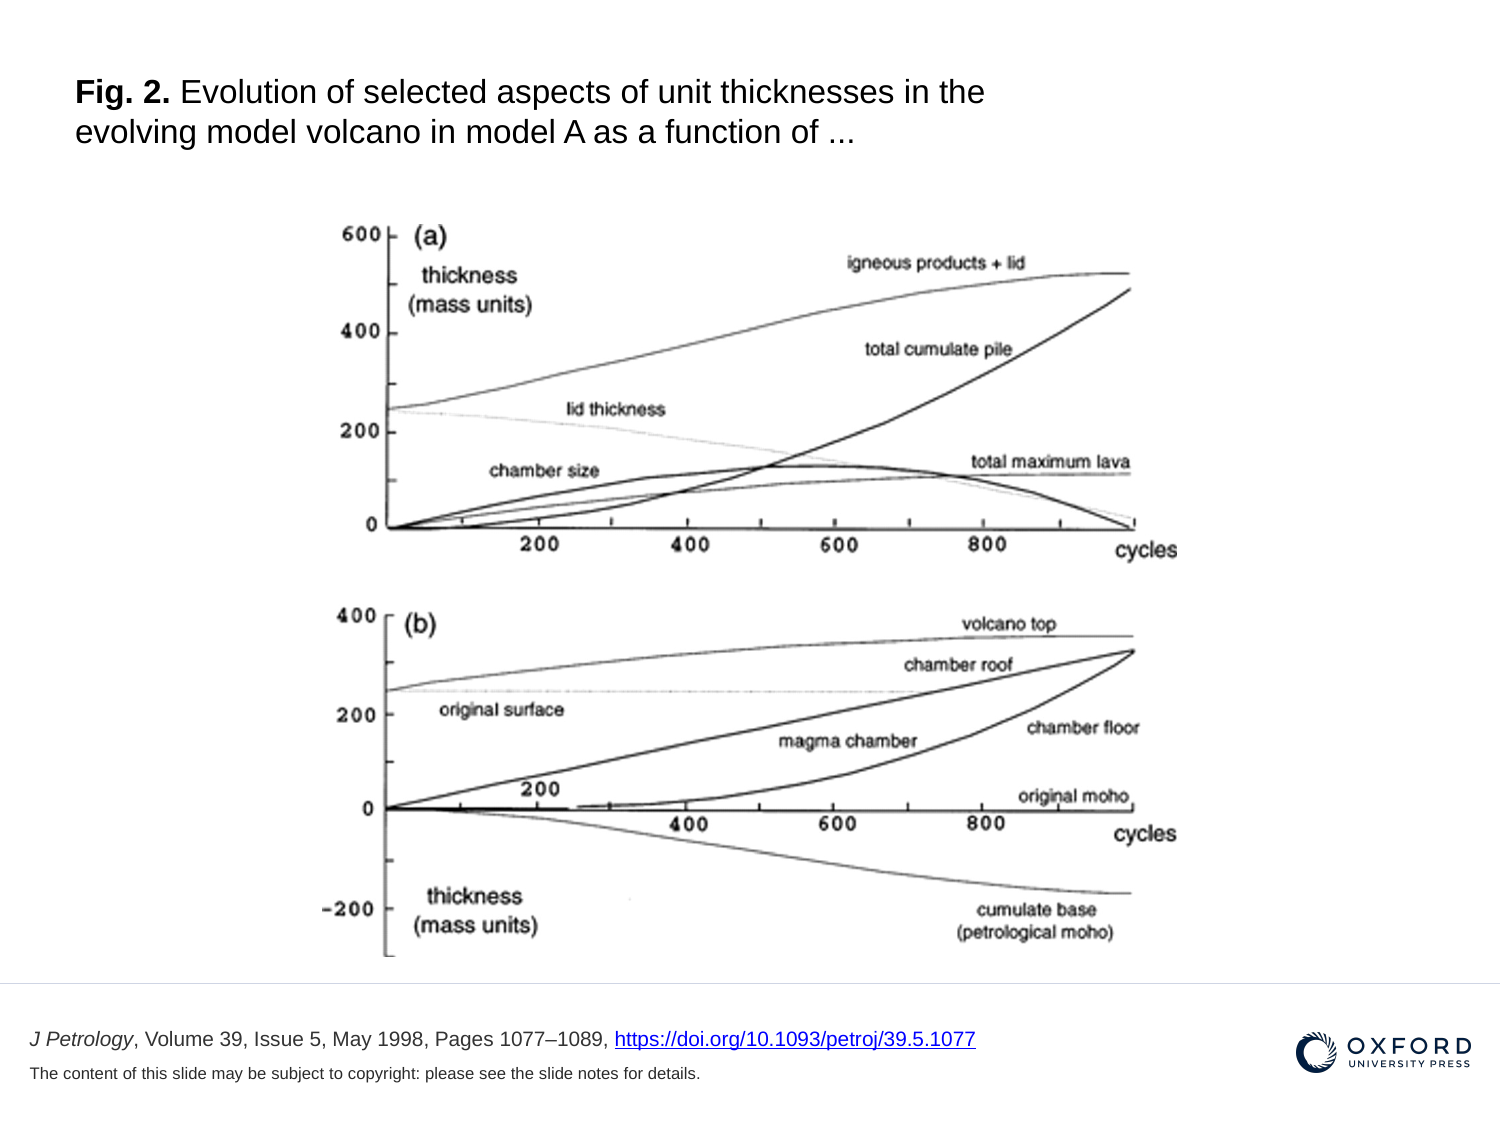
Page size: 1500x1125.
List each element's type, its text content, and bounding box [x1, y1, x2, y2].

title Fig. 2. Evolution of selected aspects of unit thicknesses in the evolving model volcano in model A as a function of ... [75, 69, 1078, 171]
footer J Petrology, Volume 39, Issue 5, May 1998, Pages 1077–1089, https://doi.org/10.1093/petroj/39.5.1077 The content of this slide may be subject to copyright: please see the slide notes for details. [0, 983, 1260, 1125]
picture [322, 224, 1177, 957]
picture [1296, 1032, 1471, 1073]
